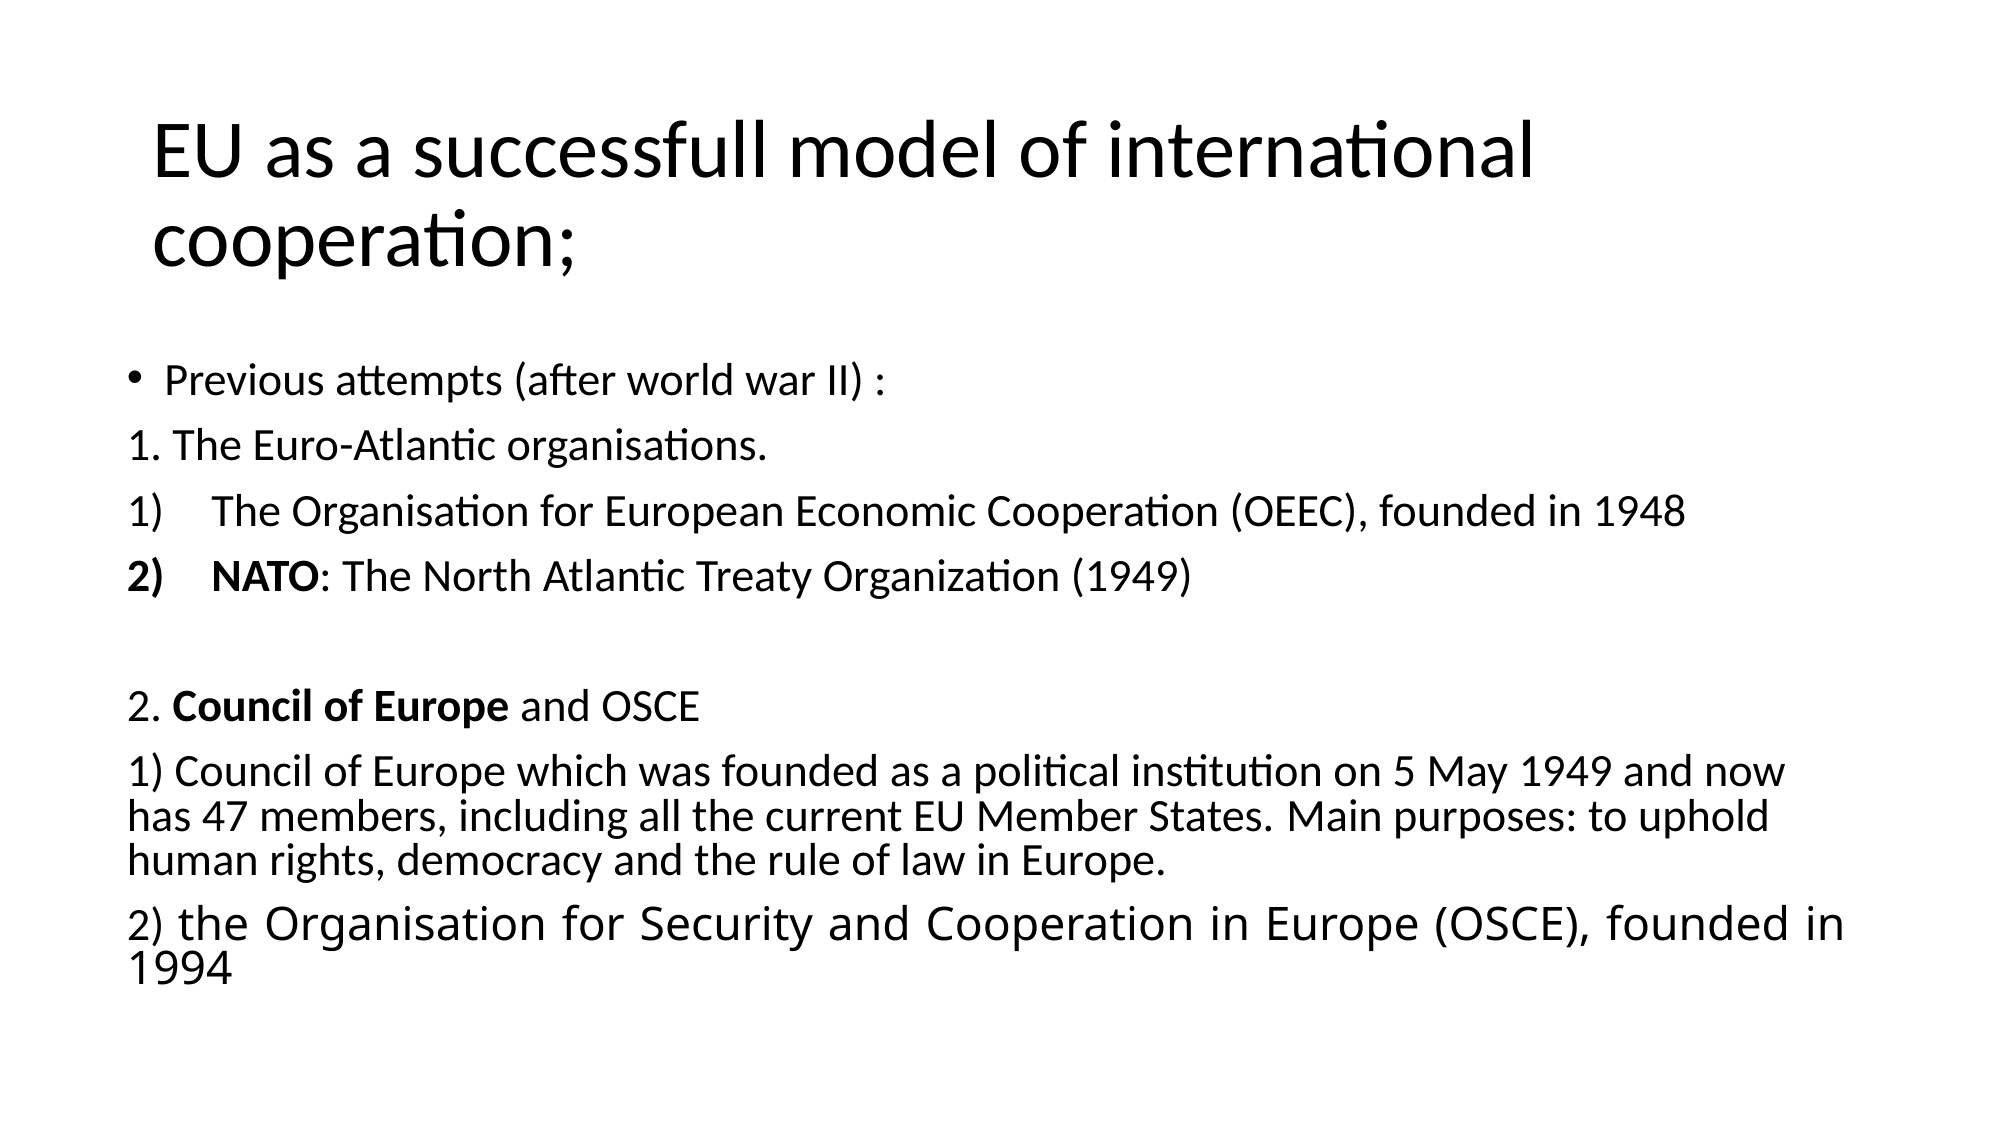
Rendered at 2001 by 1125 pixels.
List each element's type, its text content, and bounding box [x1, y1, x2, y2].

list Previous attempts (after world war II) : 1. The Euro-Atlantic organisations. The Organisation for European Economic Cooperation (OEEC), founded in 1948 NATO: The North Atlantic Treaty Organization (1949) 2. Council of Europe and OSCE 1) Council of Europe which was founded as a political institution on 5 May 1949 and now has 47 members, including all the current EU Member States. Main purposes: to uphold human rights, democracy and the rule of law in Europe. 2) the Organisation for Security and Cooperation in Europe (OSCE), founded in 1994 [111, 299, 1863, 1026]
title EU as a successfull model of international cooperation; [137, 212, 1863, 278]
